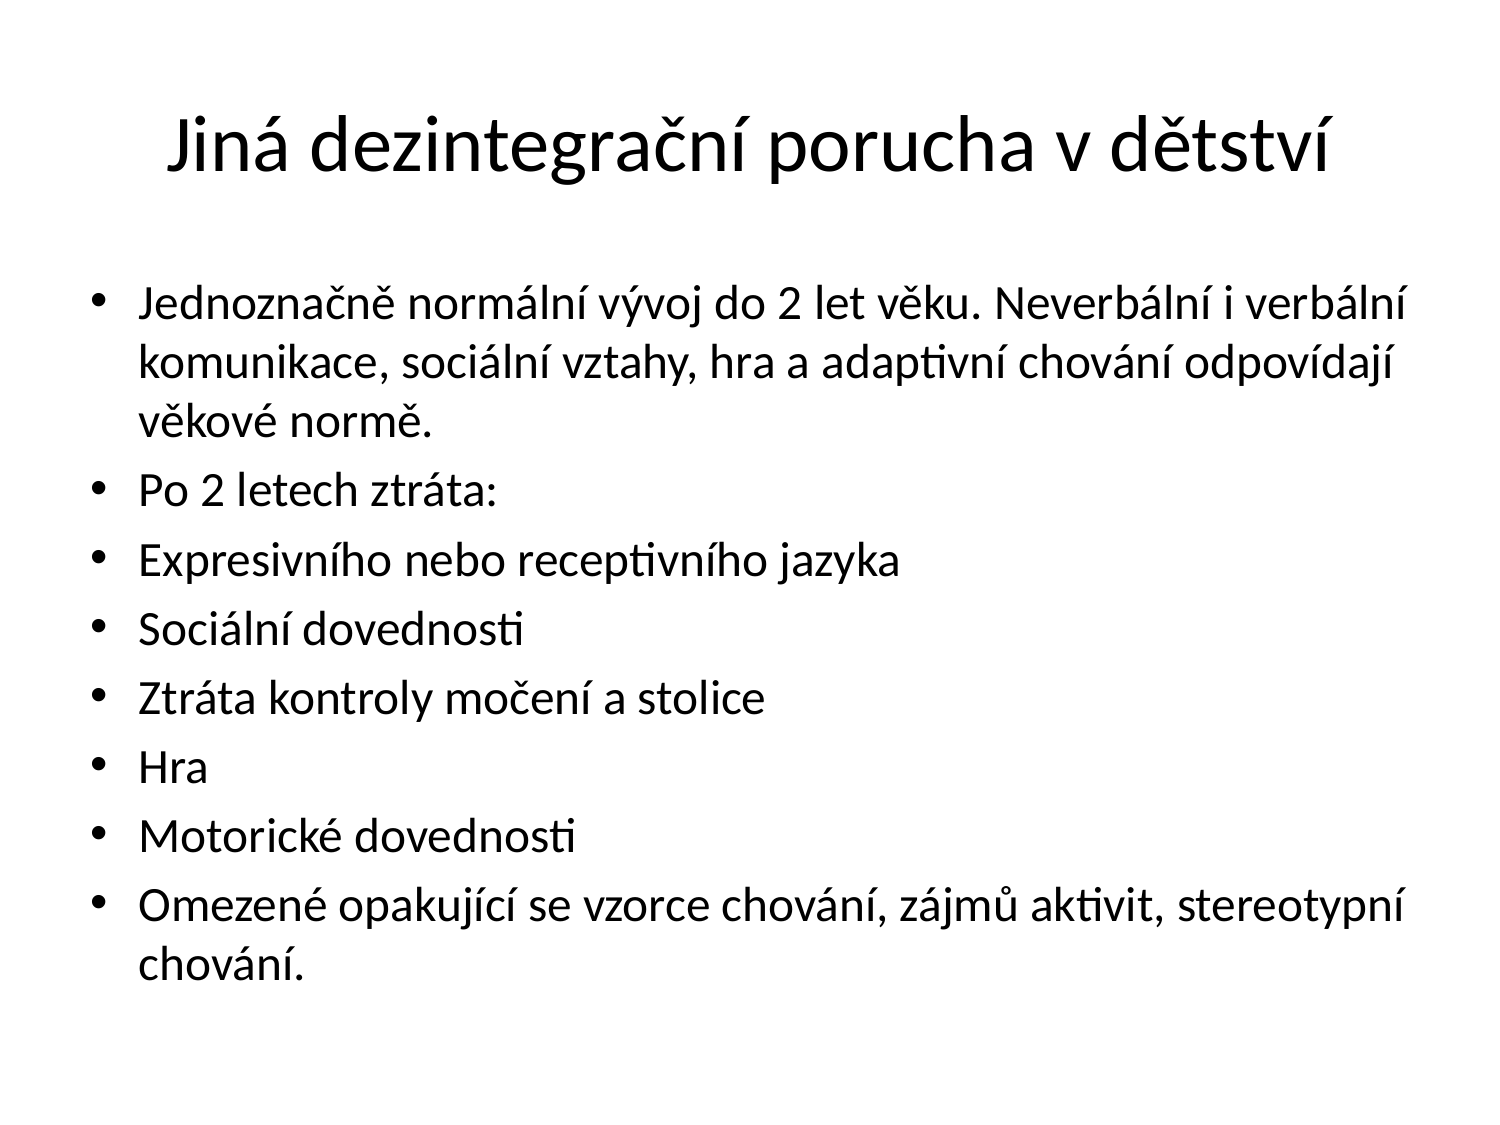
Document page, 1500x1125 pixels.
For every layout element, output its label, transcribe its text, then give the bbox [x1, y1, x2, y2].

title Jiná dezintegrační porucha v dětství [75, 45, 1425, 233]
list Jednoznačně normální vývoj do 2 let věku. Neverbální i verbální komunikace, sociální vztahy, hra a adaptivní chování odpovídají věkové normě. Po 2 letech ztráta: Expresivního nebo receptivního jazyka Sociální dovednosti Ztráta kontroly močení a stolice Hra Motorické dovednosti Omezené opakující se vzorce chování, zájmů aktivit, stereotypní chování. [75, 262, 1425, 1005]
